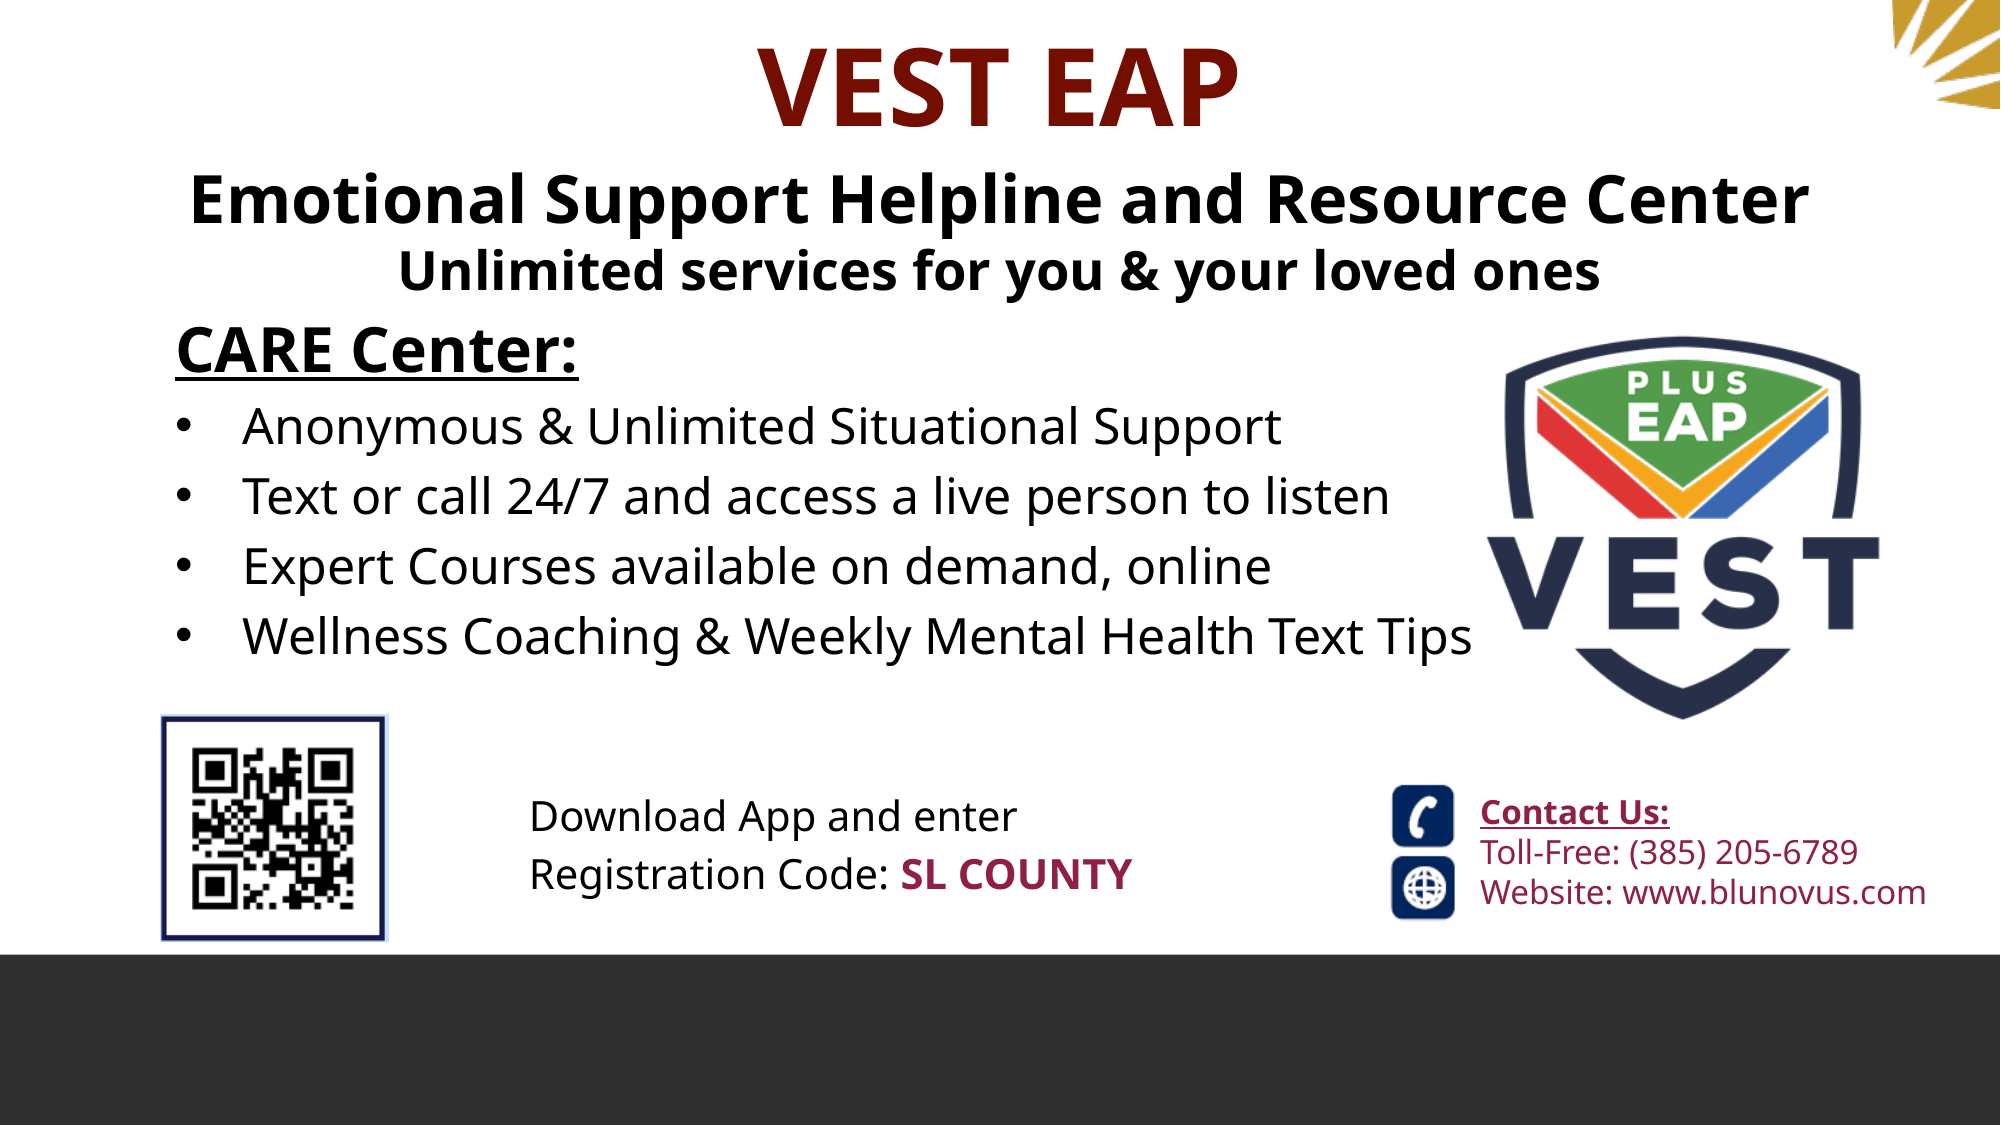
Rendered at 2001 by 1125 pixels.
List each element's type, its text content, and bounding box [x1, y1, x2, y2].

text_box Emotional Support Helpline and Resource Center Unlimited services for you & your loved ones [99, 149, 1900, 354]
picture [160, 714, 389, 942]
title VEST EAP [99, 0, 1900, 149]
picture [1386, 777, 1466, 926]
text_box Contact Us: Toll-Free: (385) 205-6789 Website: www.blunovus.com [1469, 783, 2000, 919]
list CARE Center: Anonymous & Unlimited Situational Support Text or call 24/7 and access a live person to listen Expert Courses available on demand, online Wellness Coaching & Weekly Mental Health Text Tips Download App and enter Registration Code: SL COUNTY [160, 354, 1840, 957]
picture [1387, 314, 1979, 740]
picture [1900, 0, 2000, 109]
